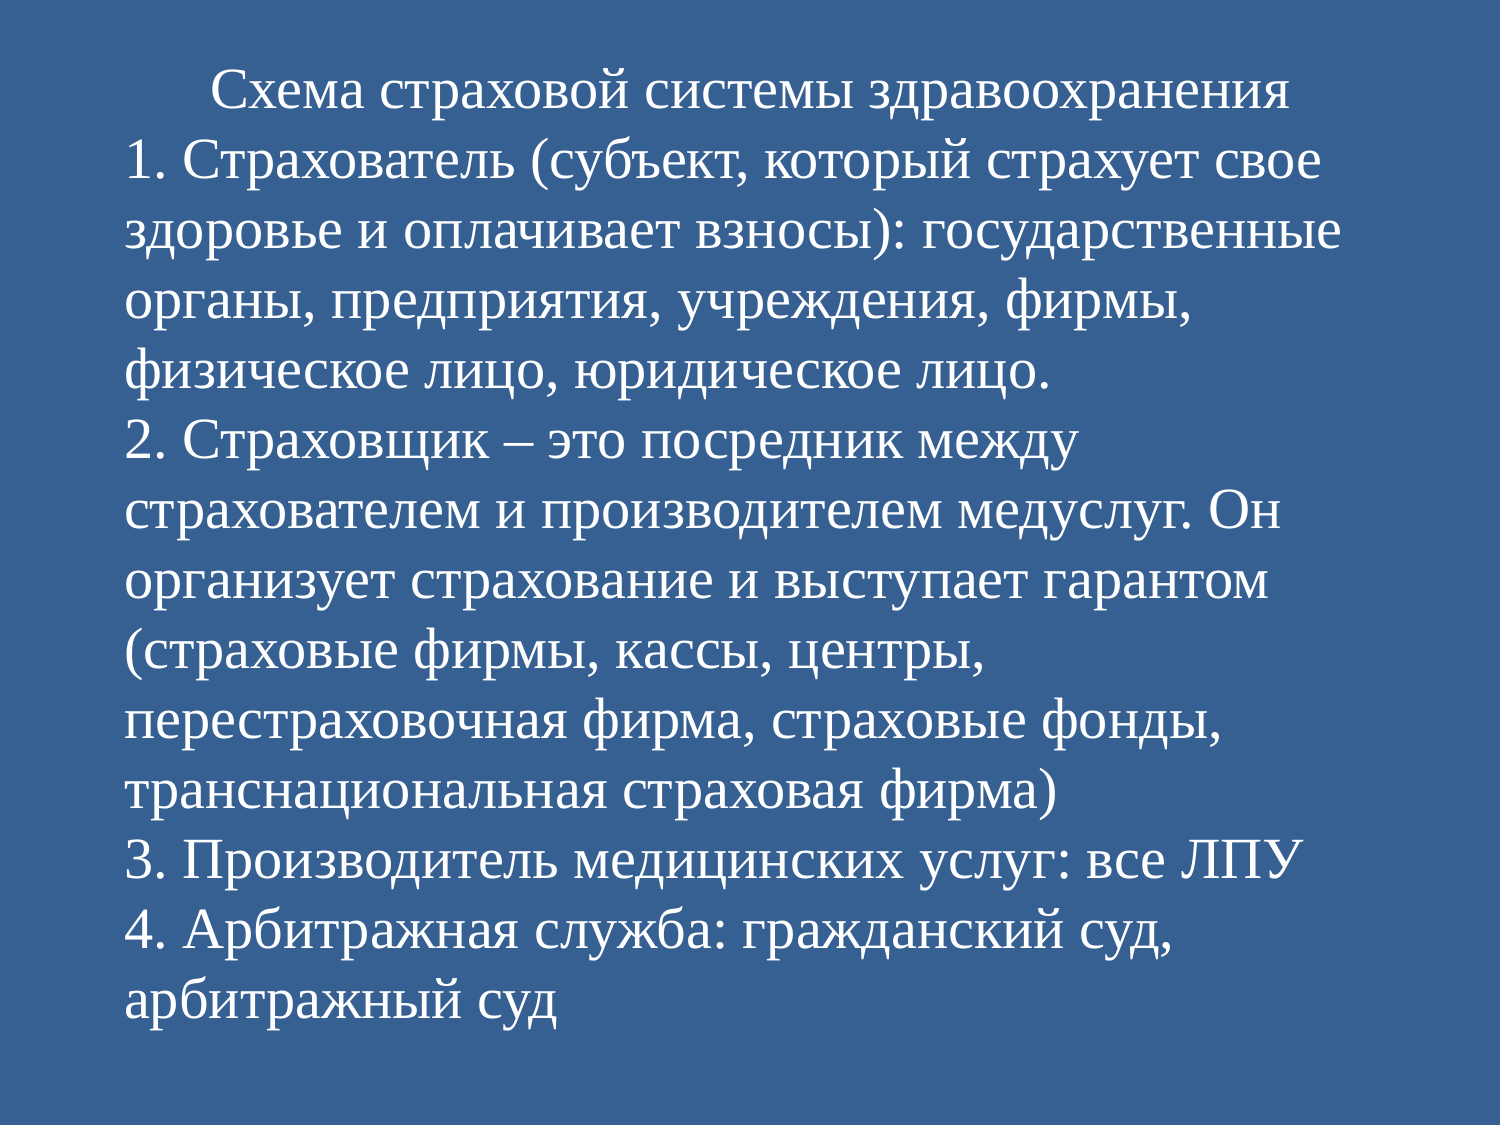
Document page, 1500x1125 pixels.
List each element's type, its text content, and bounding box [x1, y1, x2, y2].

text_box Схема страховой системы здравоохранения 1. Страхователь (субъект, который страхует свое здоровье и оплачивает взносы): государственные органы, предприятия, учреждения, фирмы, физическое лицо, юридическое лицо. 2. Страховщик – это посредник между страхователем и производителем медуслуг. Он организует страхование и выступает гарантом (страховые фирмы, кассы, центры, перестраховочная фирма, страховые фонды, транснациональная страховая фирма) 3. Производитель медицинских услуг: все ЛПУ 4. Арбитражная служба: гражданский суд, арбитражный суд [53, 42, 1448, 1038]
